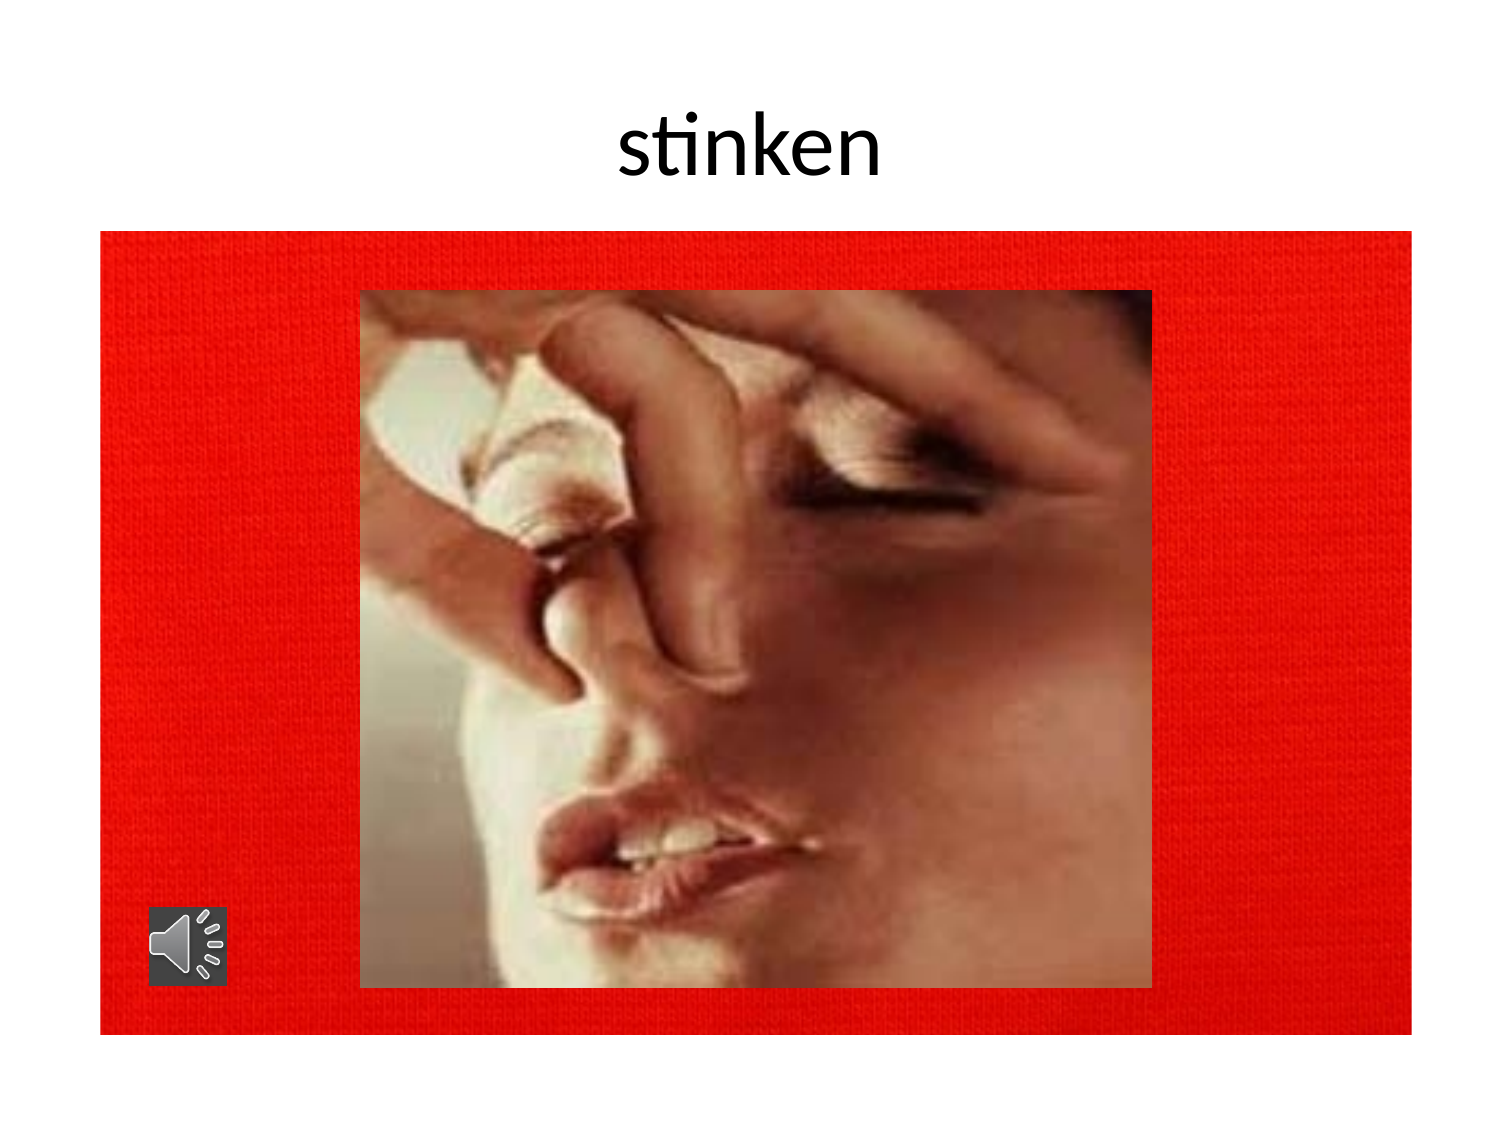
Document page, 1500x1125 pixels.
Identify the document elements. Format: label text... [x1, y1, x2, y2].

picture [100, 231, 1412, 1036]
title stinken [75, 45, 1425, 233]
